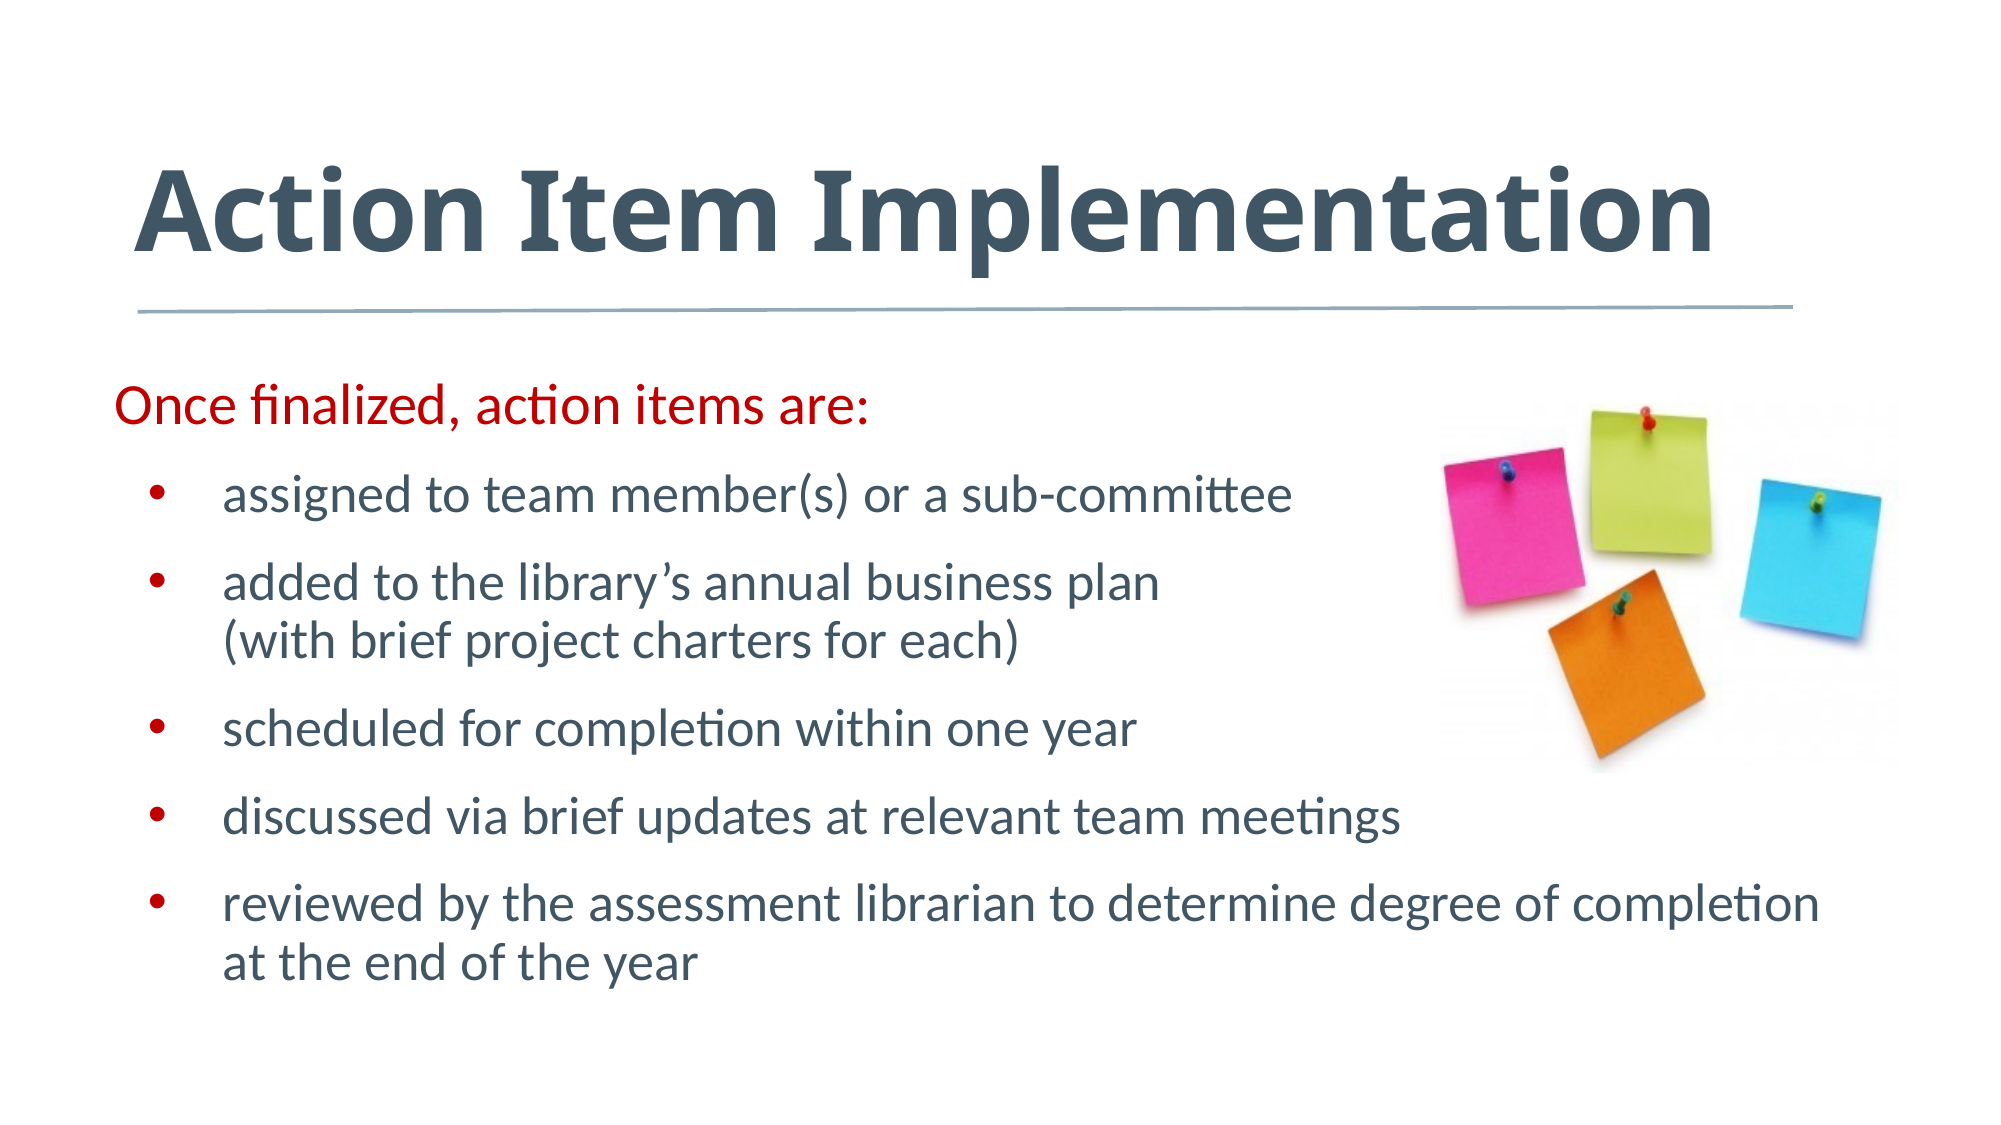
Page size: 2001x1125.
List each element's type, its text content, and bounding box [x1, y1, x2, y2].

list Once finalized, action items are: assigned to team member(s) or a sub-committee added to the library’s annual business plan (with brief project charters for each) scheduled for completion within one year discussed via brief updates at relevant team meetings reviewed by the assessment librarian to determine degree of completion at the end of the year [114, 366, 1853, 1045]
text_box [137, 306, 1794, 313]
picture [1439, 393, 1899, 773]
title Action Item Implementation [119, 47, 1964, 283]
